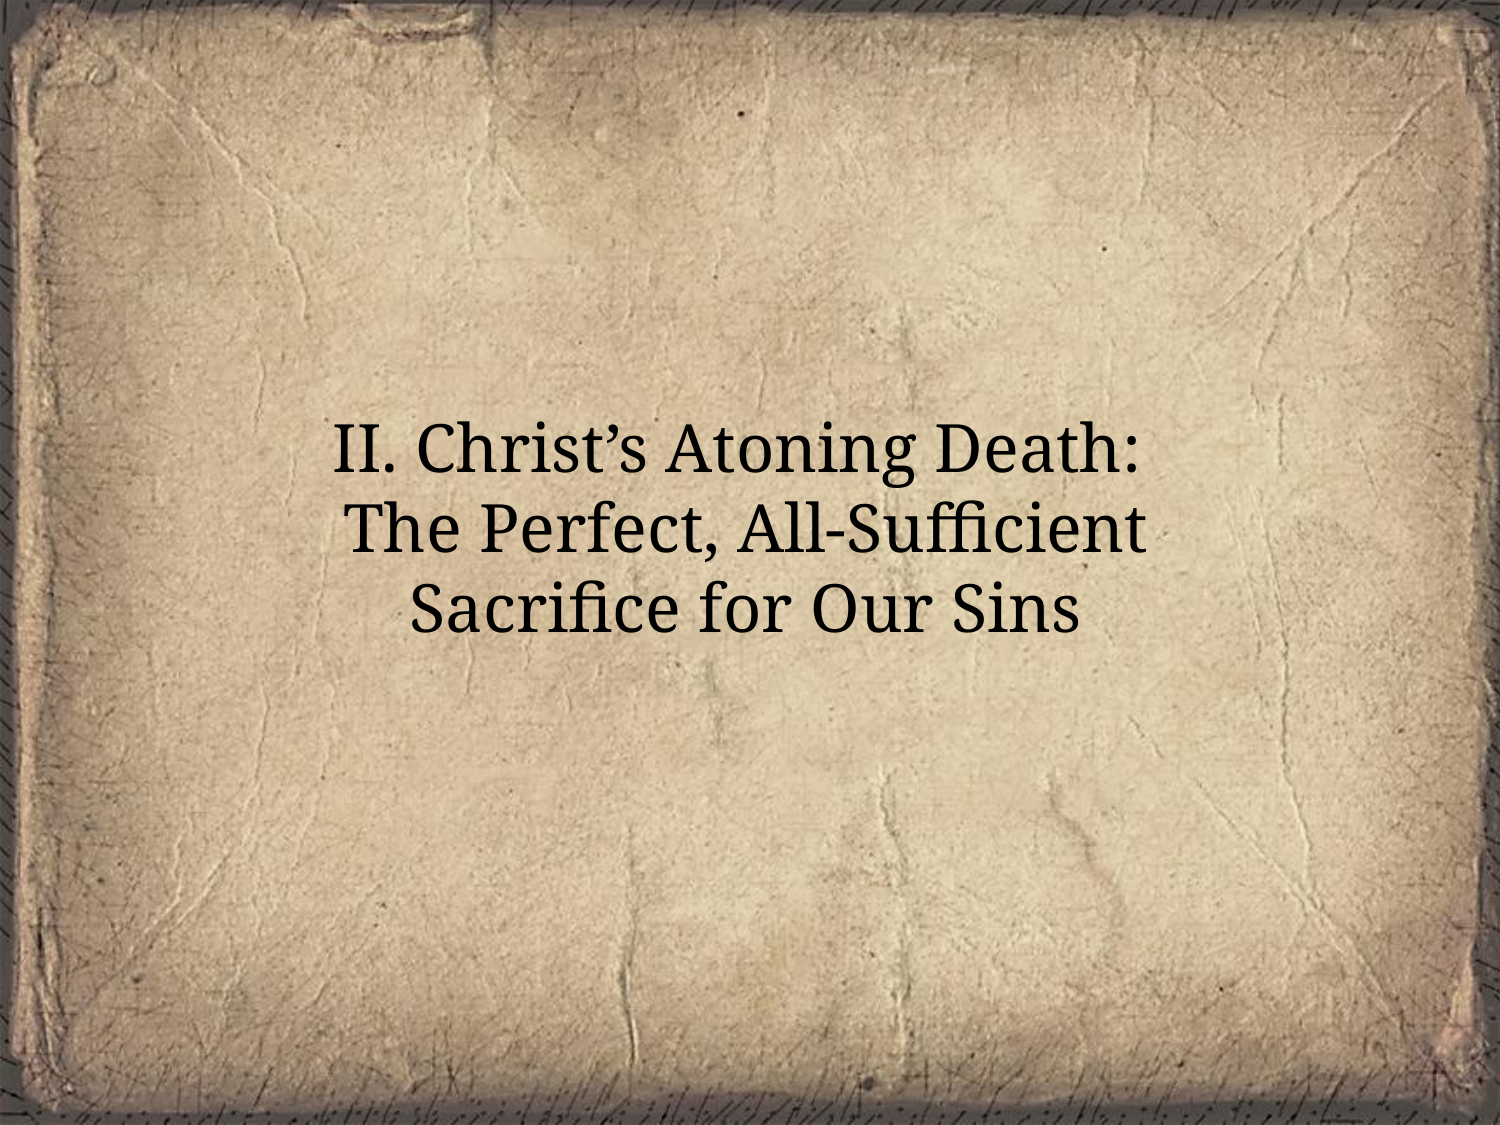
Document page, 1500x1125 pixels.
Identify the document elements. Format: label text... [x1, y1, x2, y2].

picture [0, 0, 1500, 1125]
title II. Christ’s Atoning Death: The Perfect, All-Sufficient Sacrifice for Our Sins [99, 474, 1375, 738]
